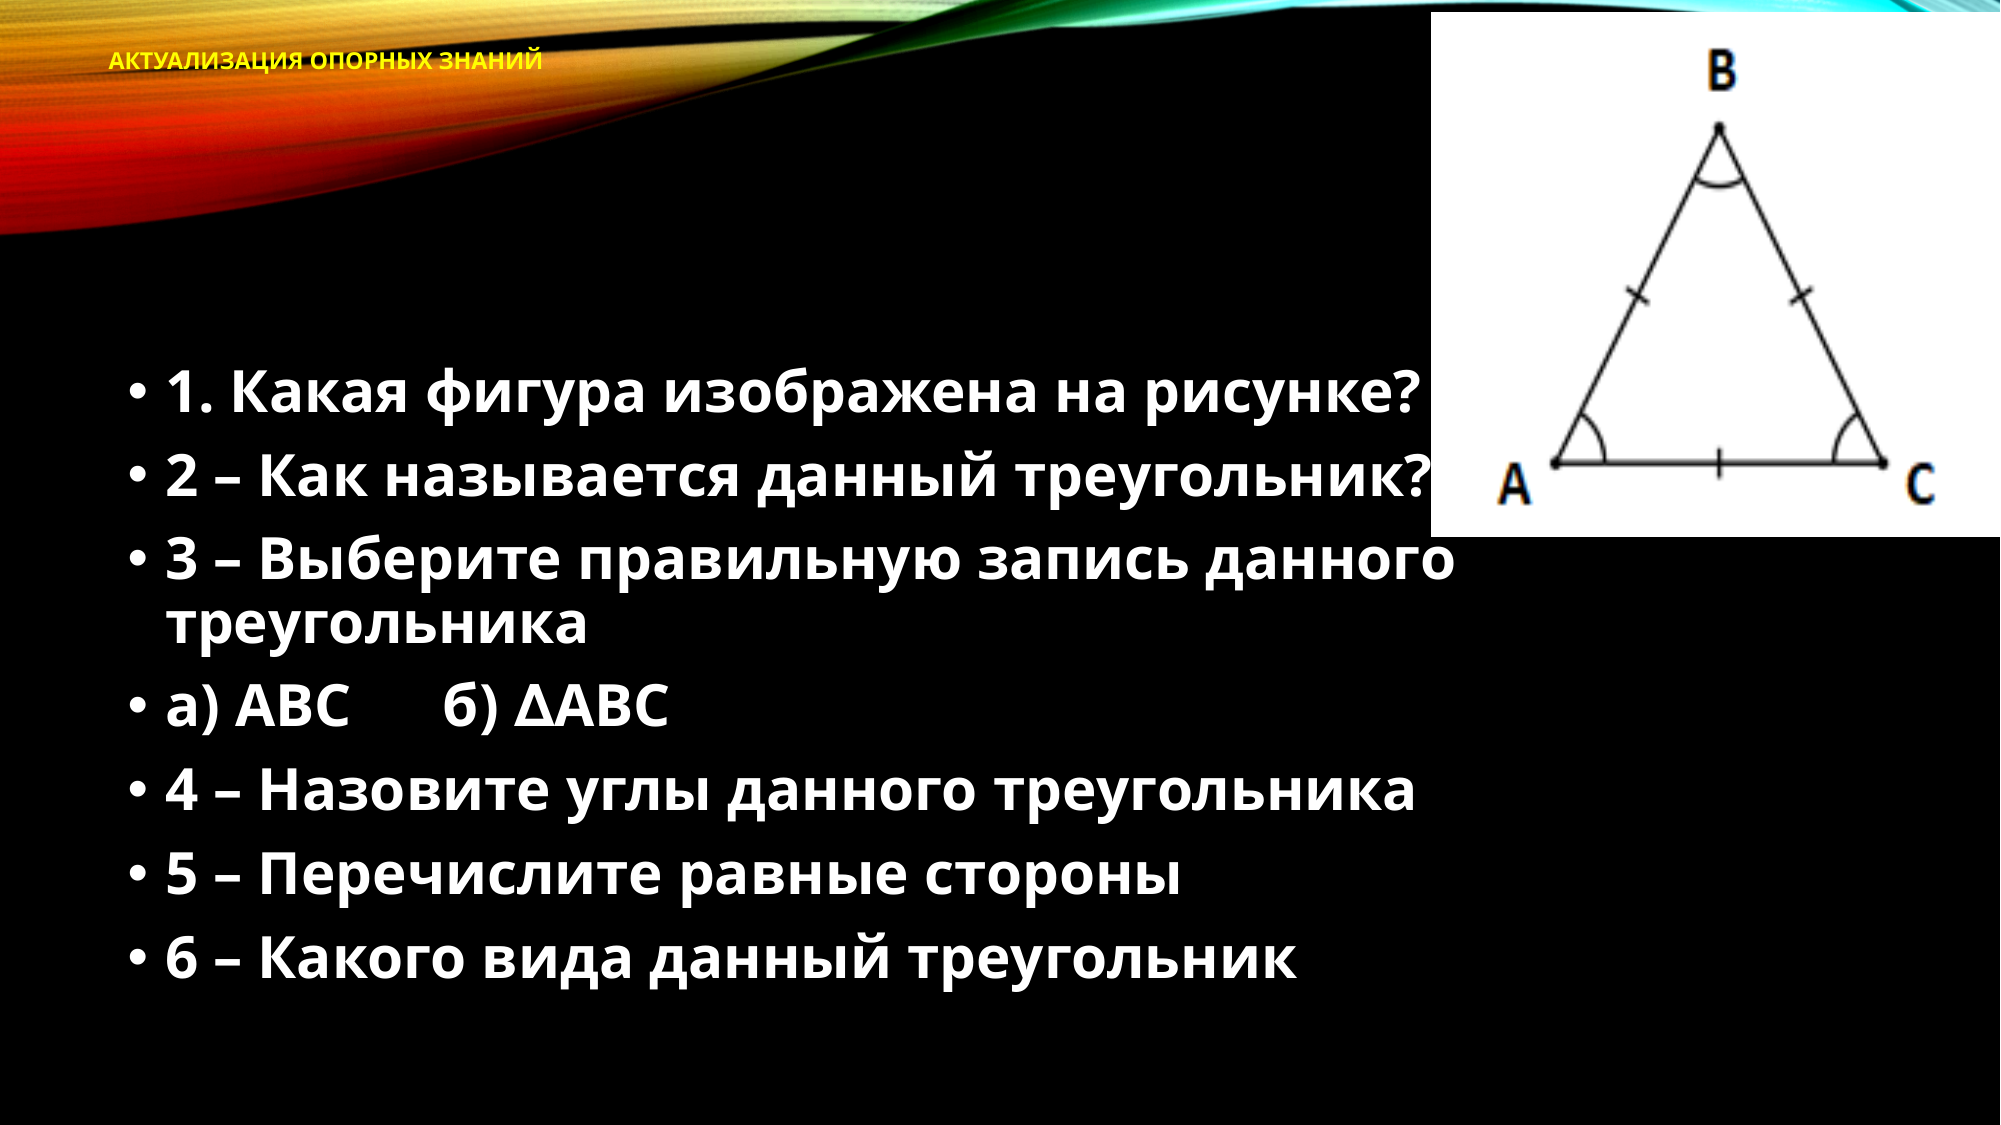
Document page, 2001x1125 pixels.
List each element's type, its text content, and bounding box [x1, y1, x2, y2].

list 1. Какая фигура изображена на рисунке? 2 – Как называется данный треугольник? 3 – Выберите правильную запись данного треугольника а) АВС б) ∆АВС 4 – Назовите углы данного треугольника 5 – Перечислите равные стороны 6 – Какого вида данный треугольник [112, 354, 1888, 1015]
title Актуализация опорных знаний [93, 42, 1430, 83]
picture [0, 0, 2000, 537]
